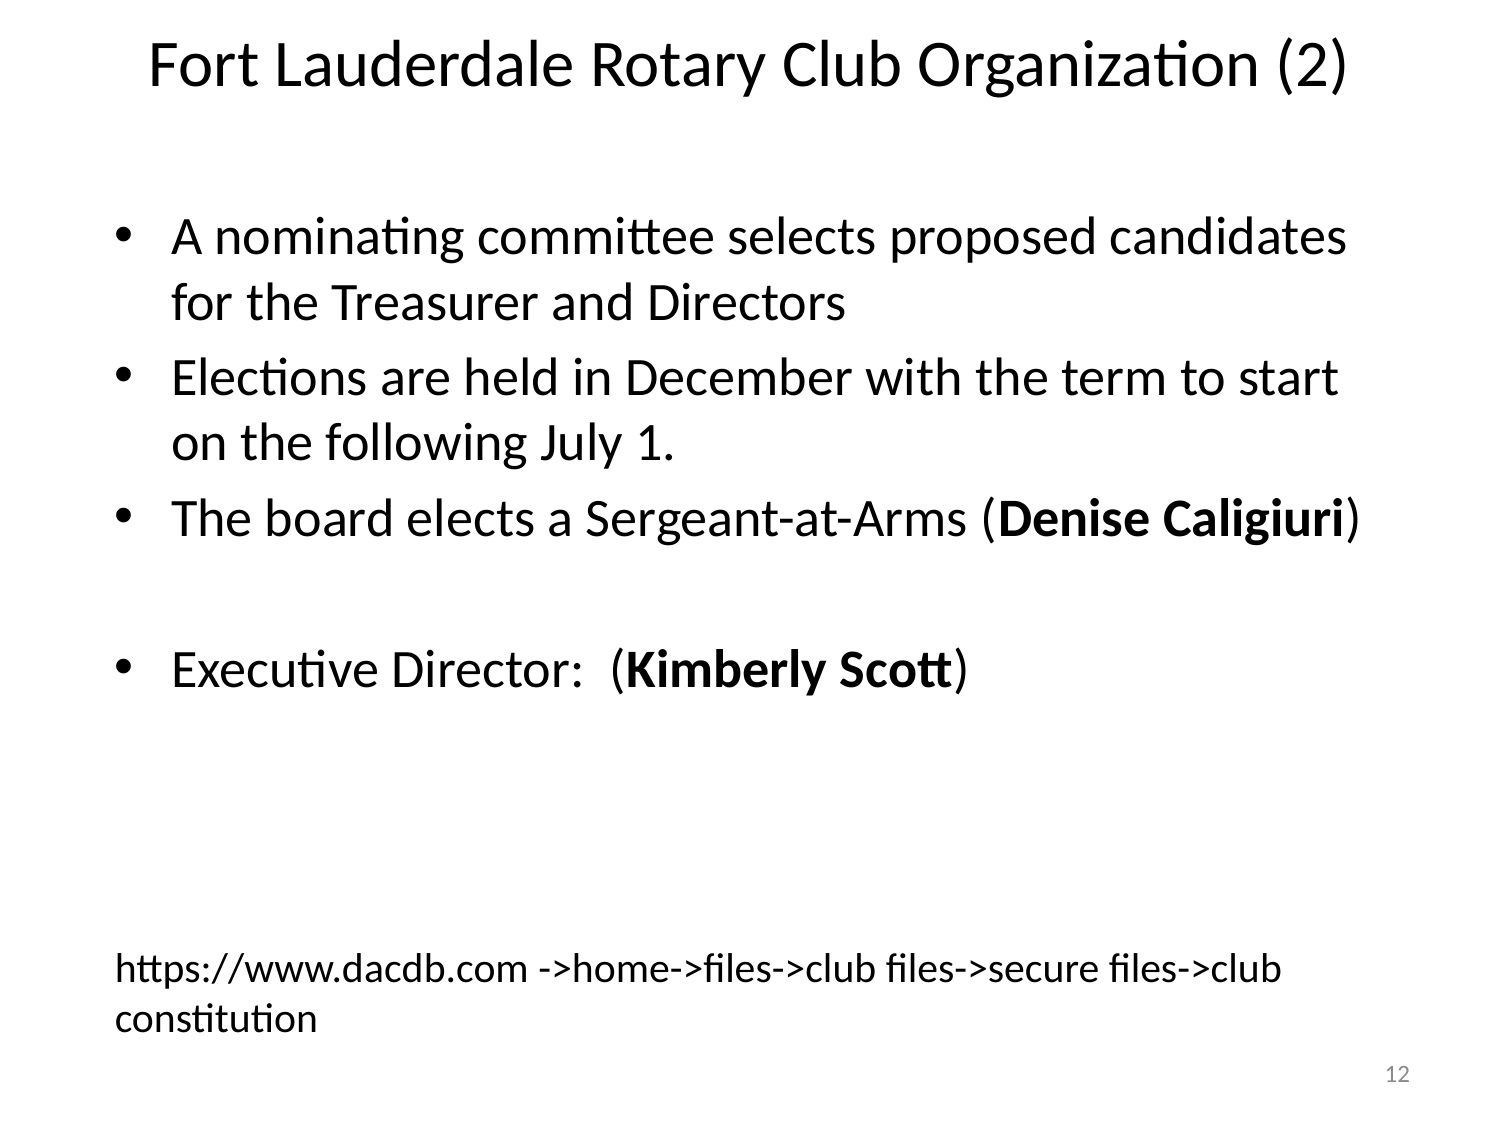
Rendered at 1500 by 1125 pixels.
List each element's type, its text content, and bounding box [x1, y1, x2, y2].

slide_number 12 [1074, 1048, 1425, 1103]
text_box A nominating committee selects proposed candidates for the Treasurer and Directors Elections are held in December with the term to start on the following July 1. The board elects a Sergeant-at-Arms (Denise Caligiuri) Executive Director: (Kimberly Scott) https://www.dacdb.com ->home->files->club files->secure files->club constitution [99, 201, 1425, 1048]
text_box Fort Lauderdale Rotary Club Organization (2) [74, 12, 1425, 201]
